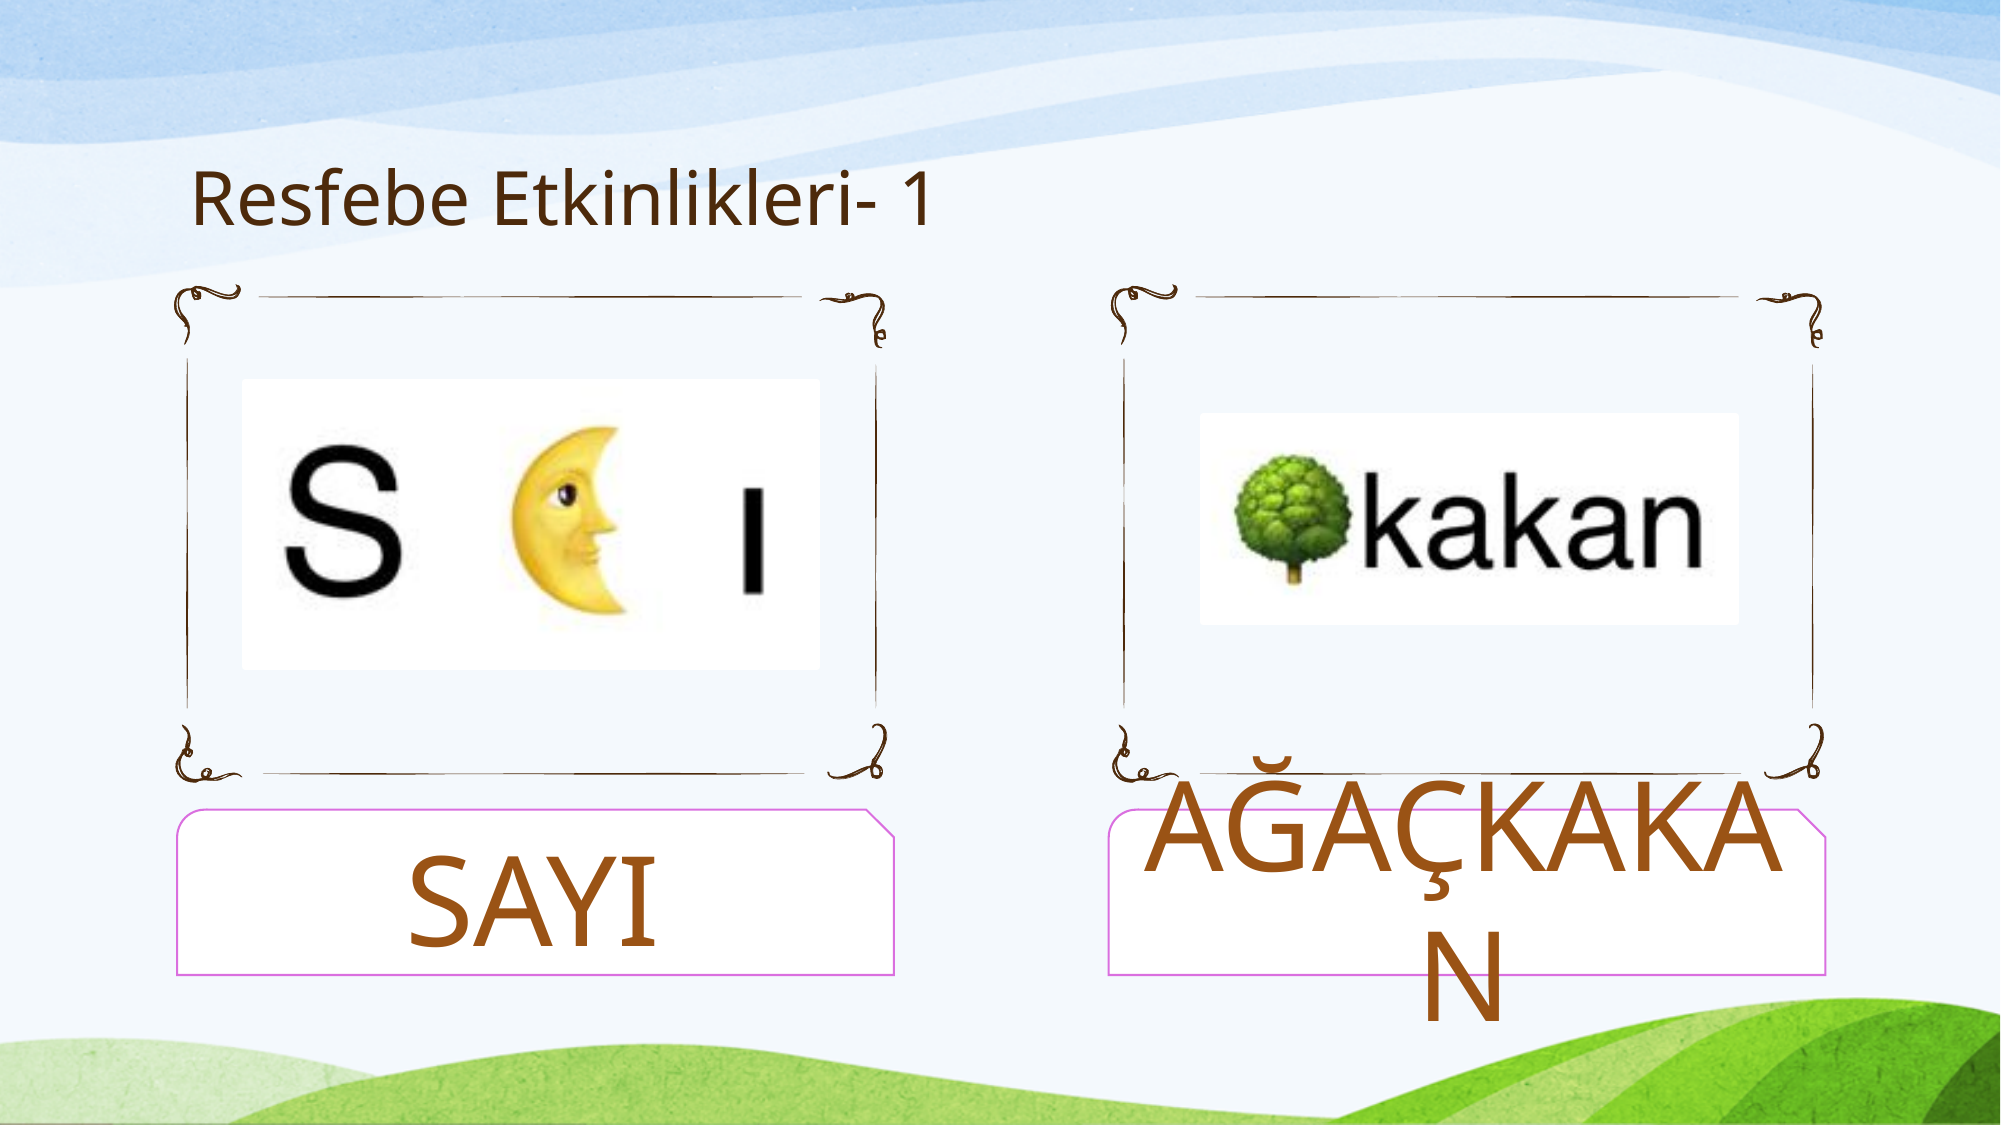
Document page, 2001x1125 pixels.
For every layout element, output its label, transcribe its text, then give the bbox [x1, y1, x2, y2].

title Resfebe Etkinlikleri- 1 [174, 50, 1825, 250]
text_box SAYI [176, 808, 895, 977]
text_box AĞAÇKAKAN [1107, 808, 1827, 977]
picture [0, 0, 2001, 1125]
